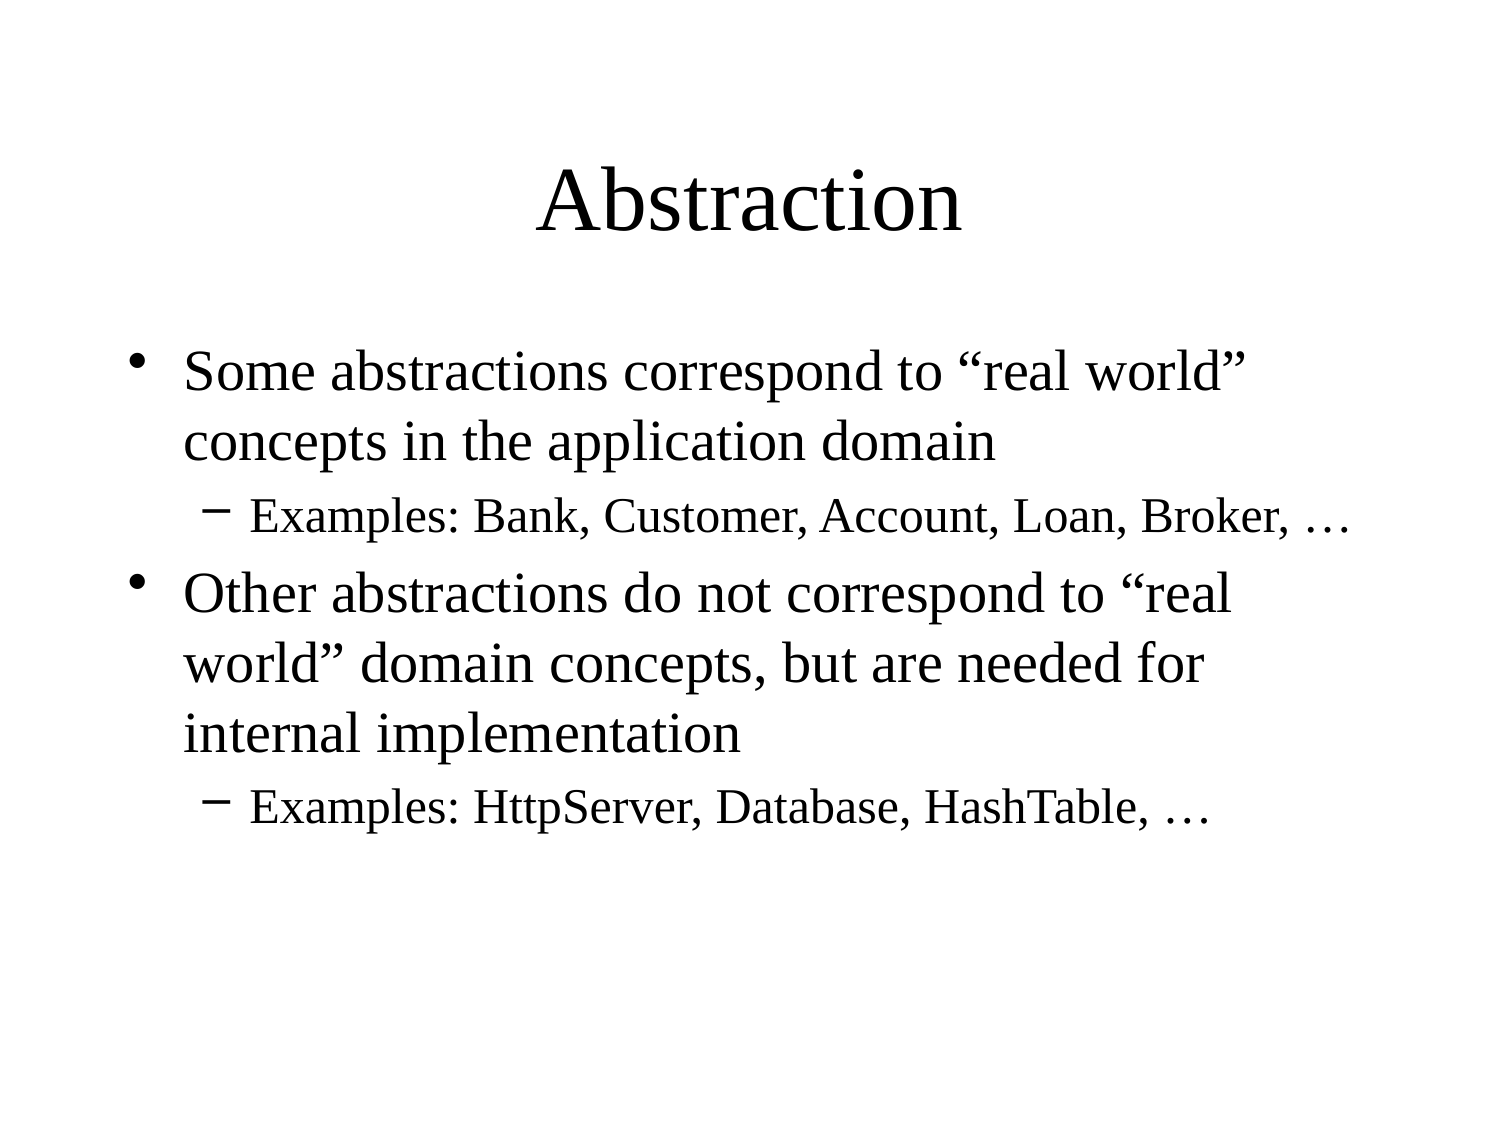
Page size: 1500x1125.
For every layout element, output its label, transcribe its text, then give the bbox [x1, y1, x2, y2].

title Abstraction [112, 99, 1388, 288]
list Some abstractions correspond to “real world” concepts in the application domain Examples: Bank, Customer, Account, Loan, Broker, … Other abstractions do not correspond to “real world” domain concepts, but are needed for internal implementation Examples: HttpServer, Database, HashTable, … [112, 324, 1388, 1001]
